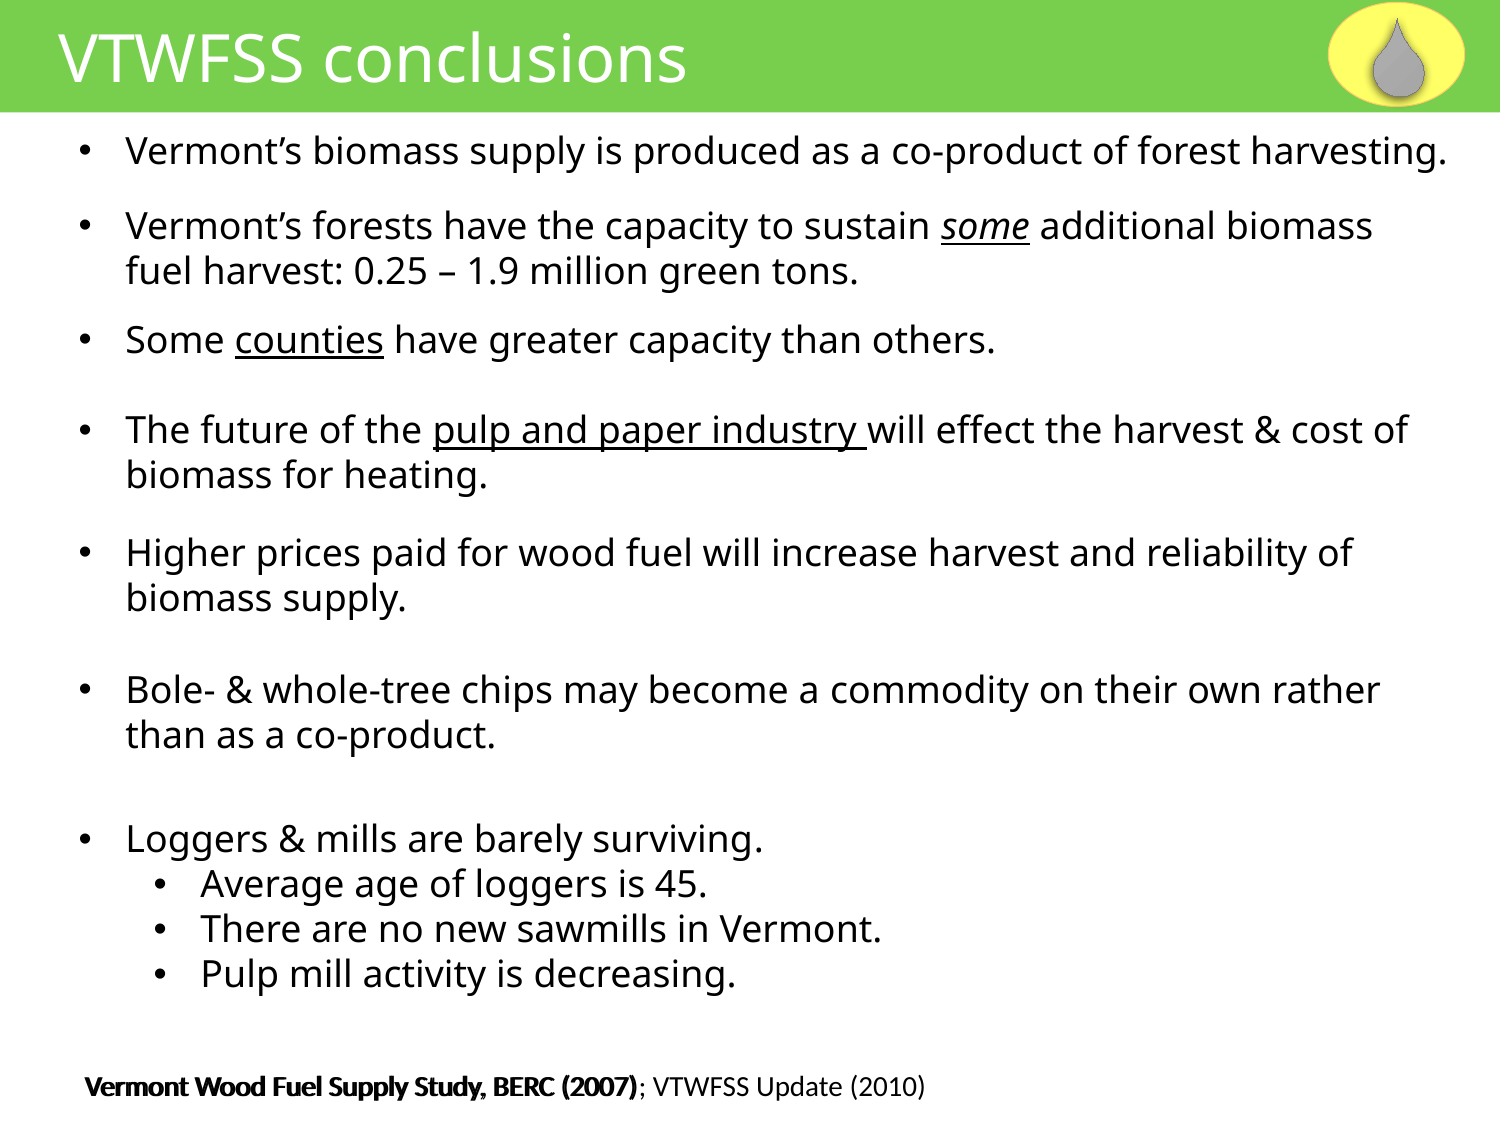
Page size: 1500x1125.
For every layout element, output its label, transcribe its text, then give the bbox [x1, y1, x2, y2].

text_box Higher prices paid for wood fuel will increase harvest and reliability of biomass supply. [63, 476, 1465, 613]
text_box Loggers & mills are barely surviving. Average age of loggers is 45. There are no new sawmills in Vermont. Pulp mill activity is decreasing. [63, 763, 1465, 1003]
text_box Vermont’s biomass supply is produced as a co-product of forest harvesting. [63, 119, 1465, 149]
text_box Vermont Wood Fuel Supply Study, BERC (2007); VTWFSS Update (2010) [71, 1059, 942, 1110]
text_box Bole- & whole-tree chips may become a commodity on their own rather than as a co-product. [63, 613, 1465, 763]
text_box Vermont’s forests have the capacity to sustain some additional biomass fuel harvest: 0.25 – 1.9 million green tons. [63, 149, 1465, 263]
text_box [1328, 2, 1465, 107]
text_box The future of the pulp and paper industry will effect the harvest & cost of biomass for heating. [63, 354, 1465, 476]
text_box VTWFSS conclusions [43, 8, 705, 103]
text_box Some counties have greater capacity than others. [63, 263, 1465, 354]
text_box [0, 0, 1500, 113]
